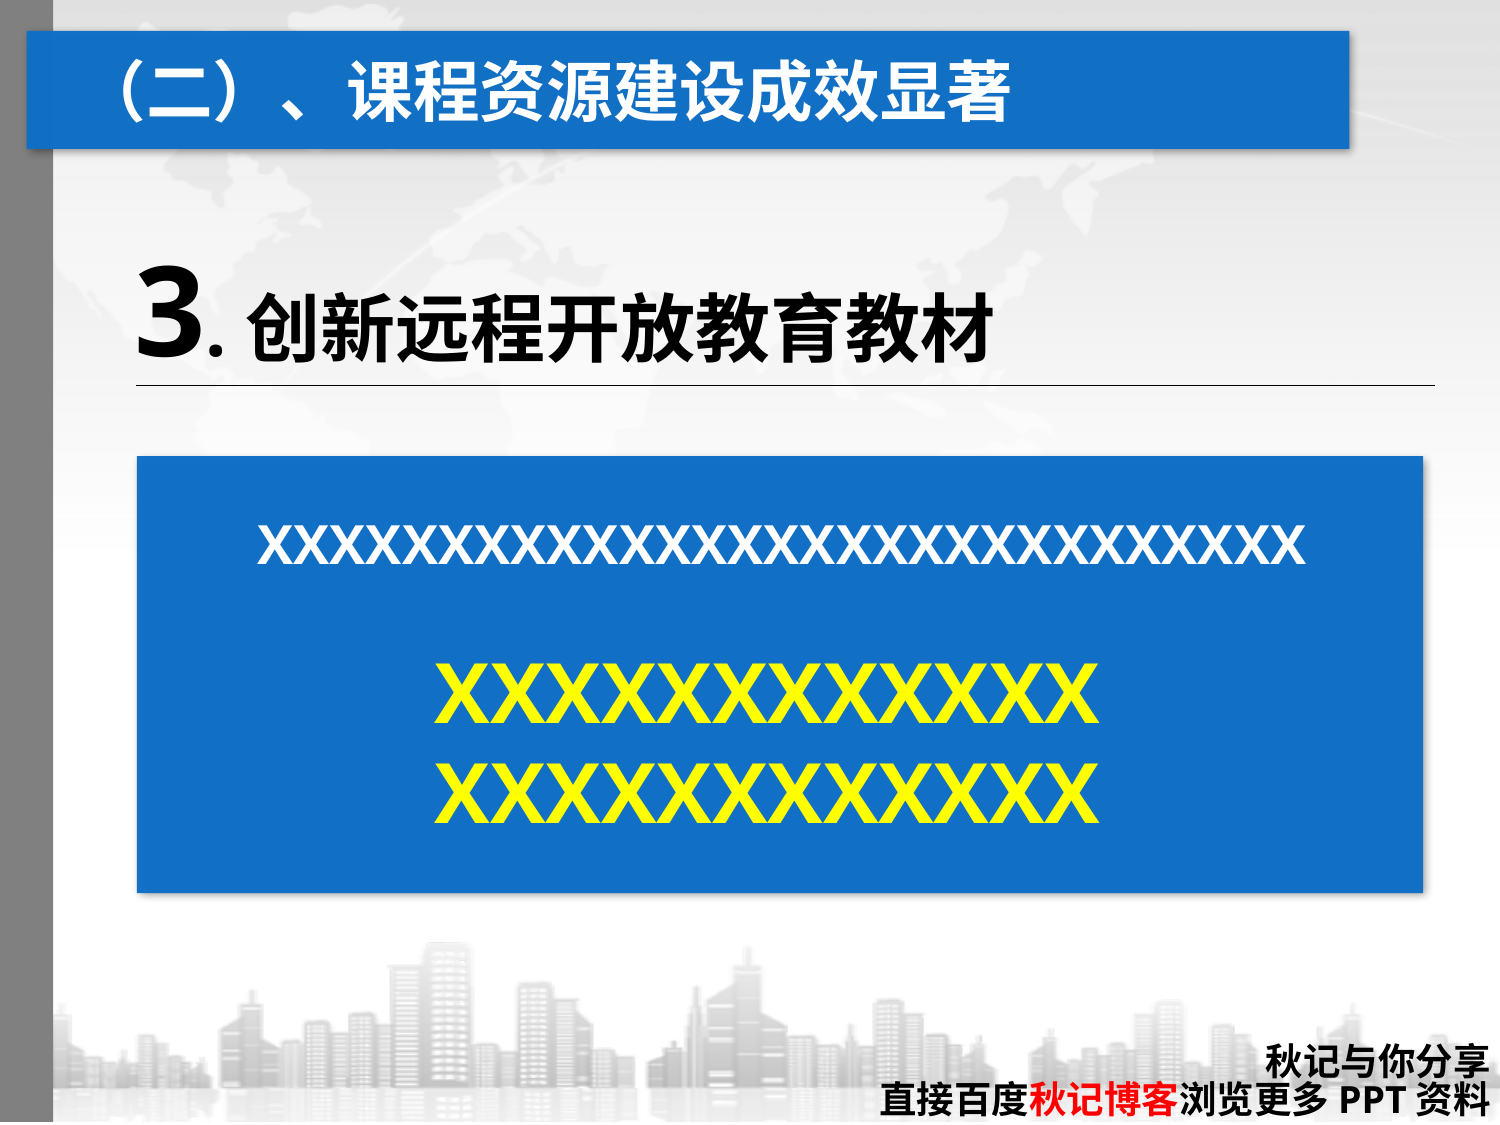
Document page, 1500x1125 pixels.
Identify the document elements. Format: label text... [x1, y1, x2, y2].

text_box XXXXXXXXXXXXXXXXXXXXXXXXXXXXX [242, 503, 1324, 583]
text_box 3.创新远程开放教育教材 [119, 223, 414, 389]
text_box [135, 454, 1425, 895]
text_box （二）、课程资源建设成效显著 [64, 42, 414, 138]
text_box [24, 29, 414, 151]
picture [3, 0, 1500, 1125]
text_box XXXXXXXXXXXX XXXXXXXXXXXX [265, 633, 1270, 848]
